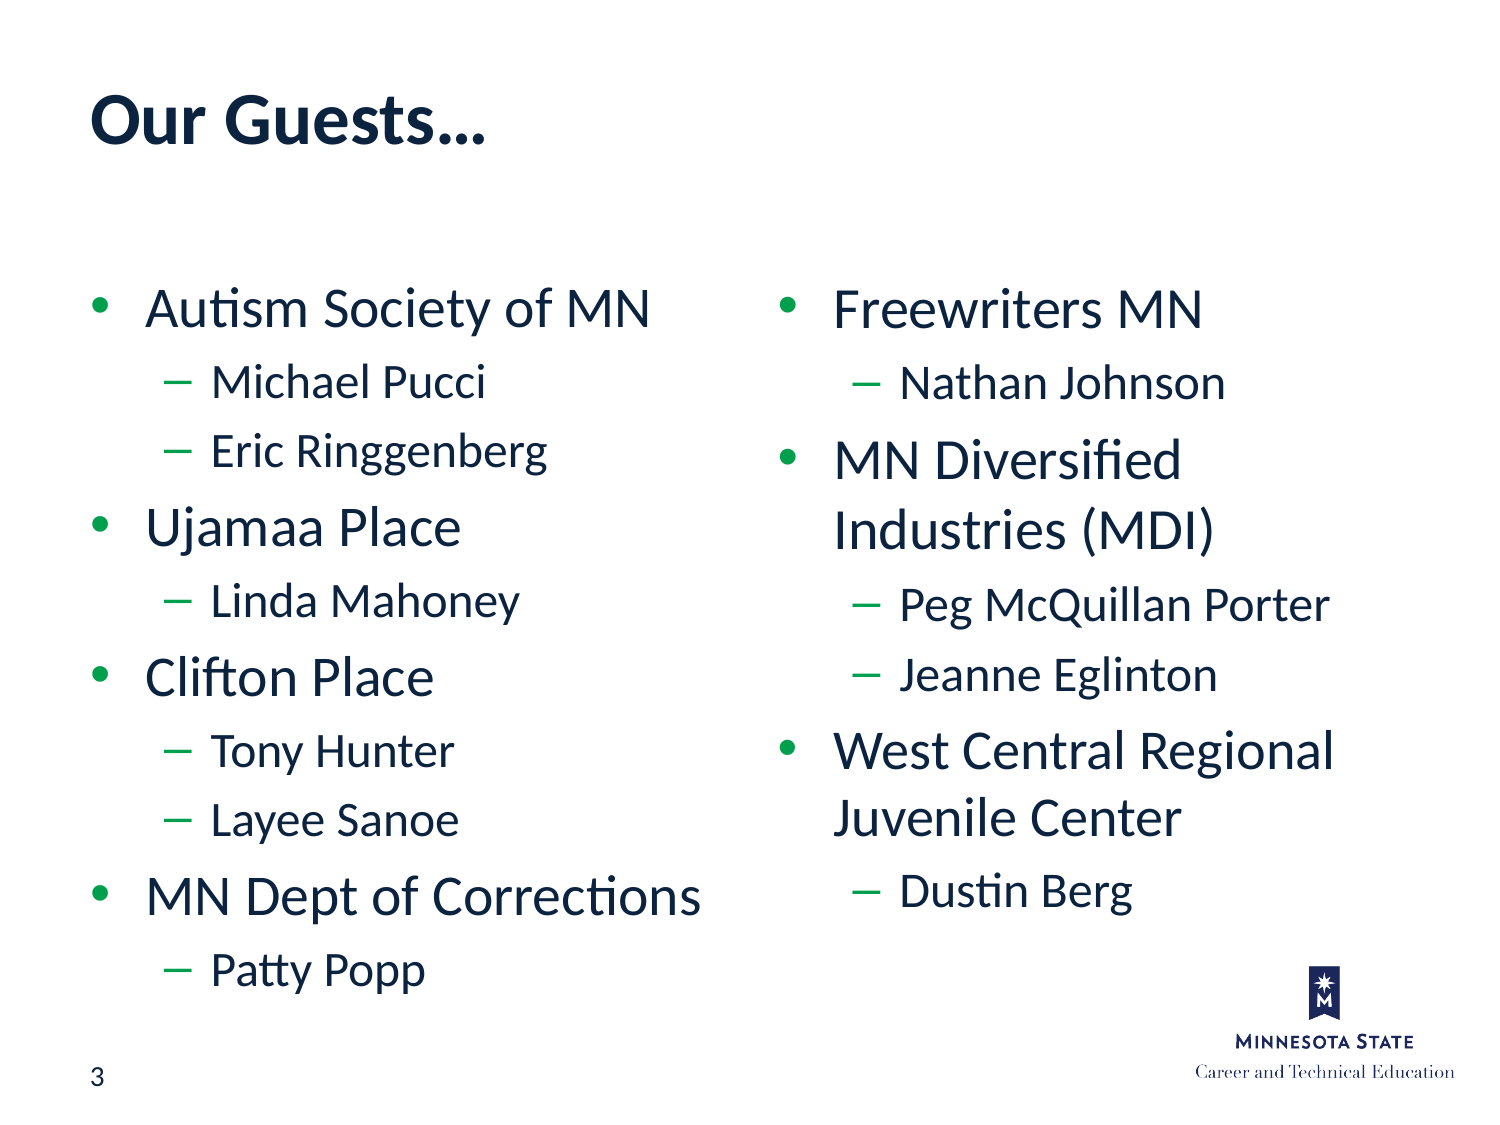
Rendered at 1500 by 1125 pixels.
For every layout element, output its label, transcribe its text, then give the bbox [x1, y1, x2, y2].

list Our Guests… [75, 62, 1413, 238]
picture [1175, 937, 1475, 1106]
list Freewriters MN Nathan Johnson MN Diversified Industries (MDI) Peg McQuillan Porter Jeanne Eglinton West Central Regional Juvenile Center Dustin Berg [762, 262, 1425, 1005]
list Autism Society of MN Michael Pucci Eric Ringgenberg Ujamaa Place Linda Mahoney Clifton Place Tony Hunter Layee Sanoe MN Dept of Corrections Patty Popp [75, 262, 738, 1005]
